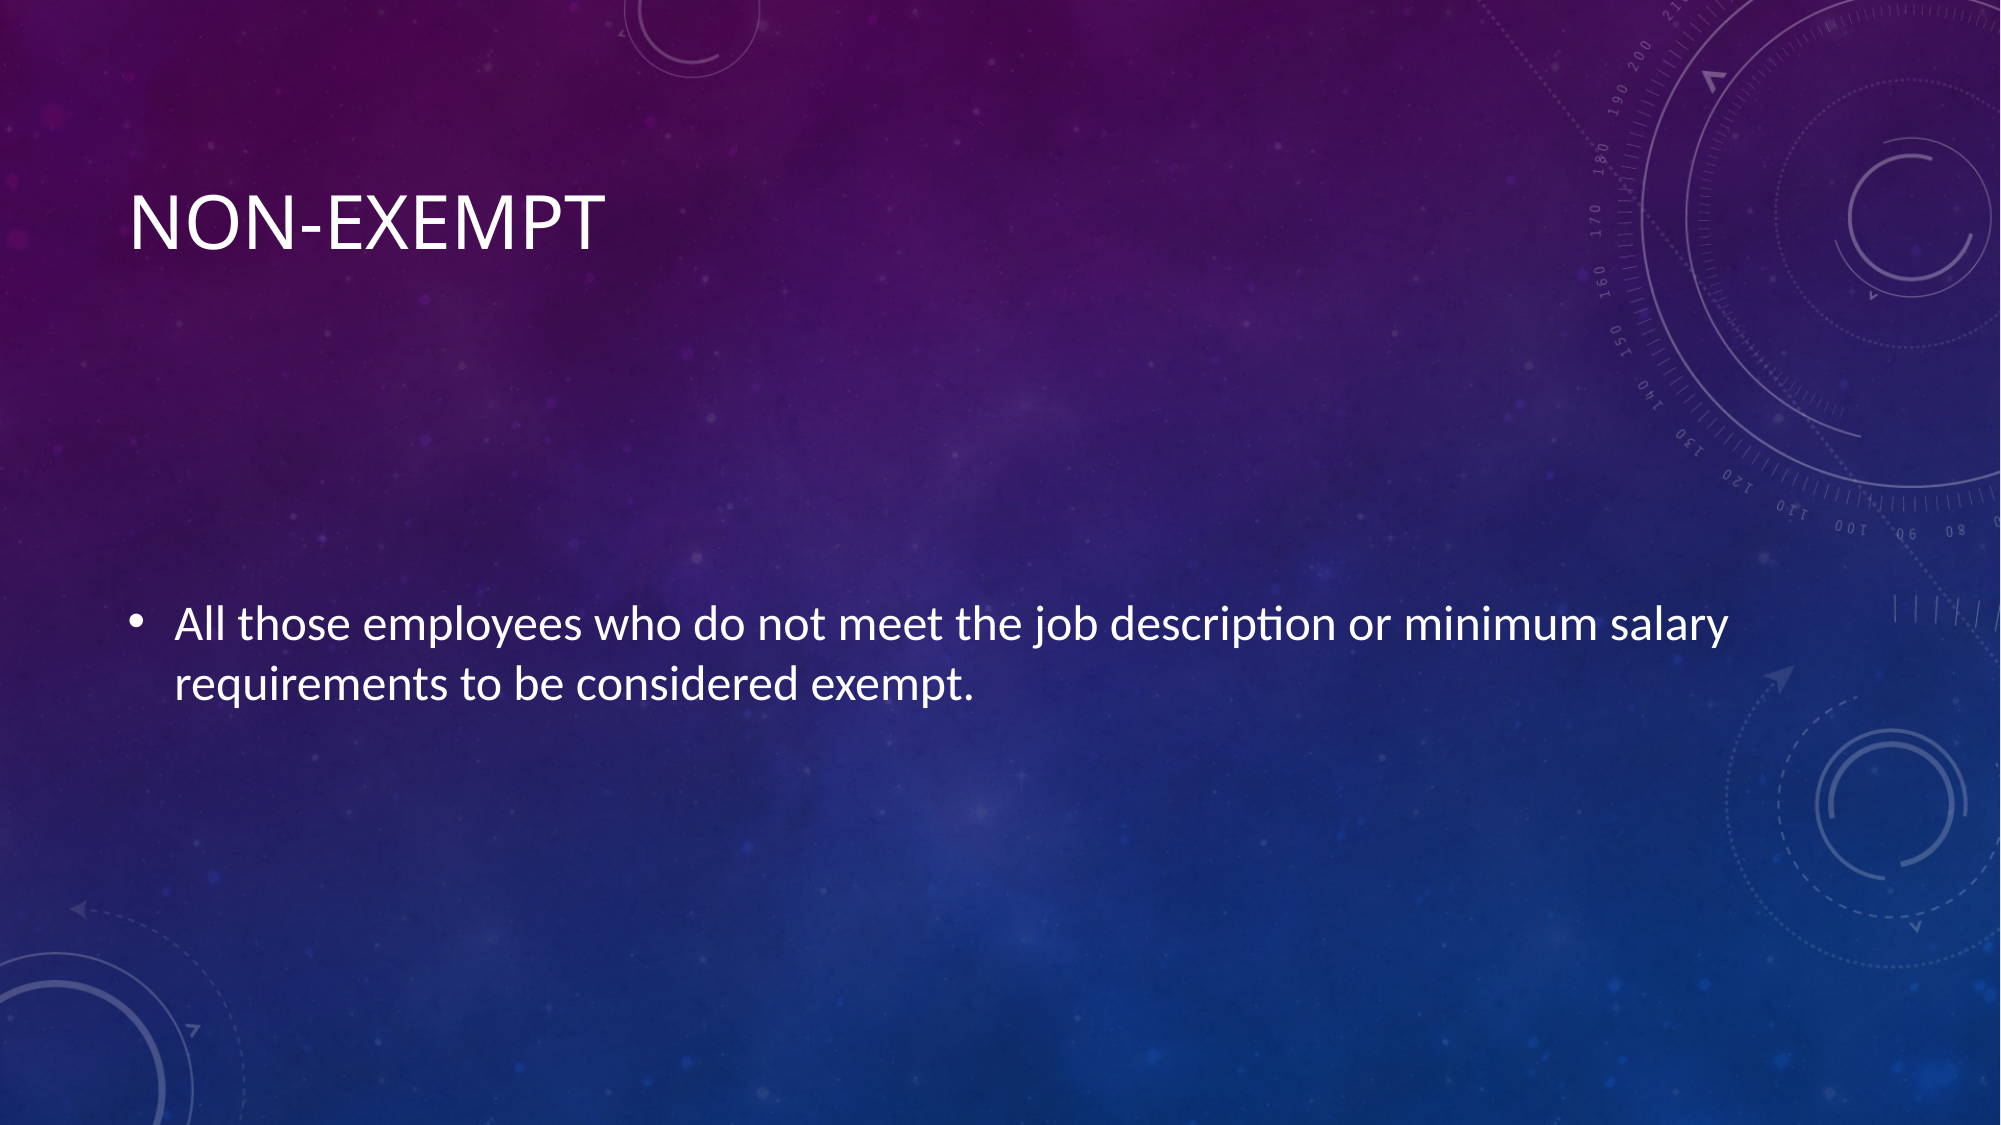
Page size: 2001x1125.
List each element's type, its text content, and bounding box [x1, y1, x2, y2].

title NON-EXEMPT [112, 99, 1775, 339]
picture [0, 0, 2001, 1125]
list All those employees who do not meet the job description or minimum salary requirements to be considered exempt. [112, 351, 1775, 950]
